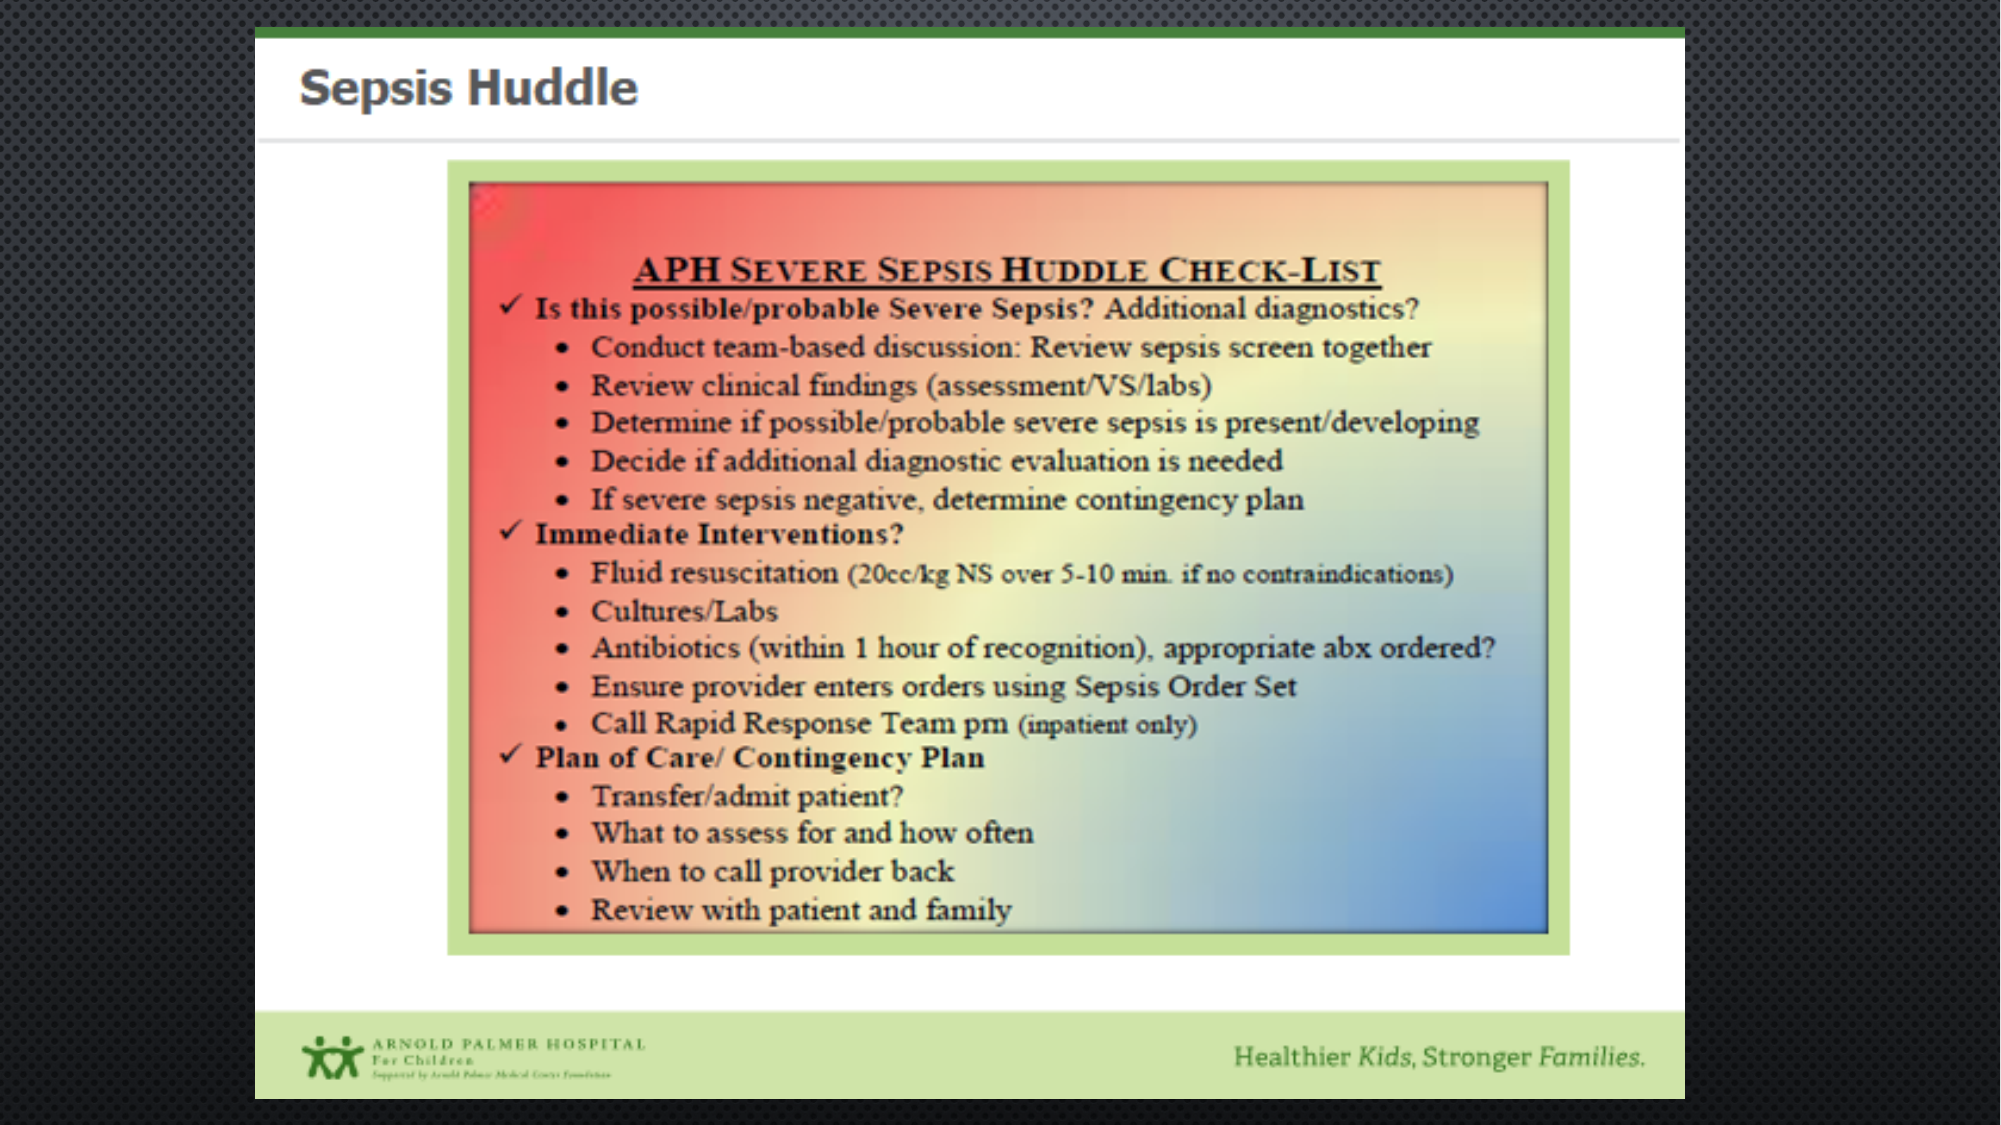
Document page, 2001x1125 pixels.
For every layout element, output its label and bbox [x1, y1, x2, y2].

list [255, 27, 1685, 1099]
